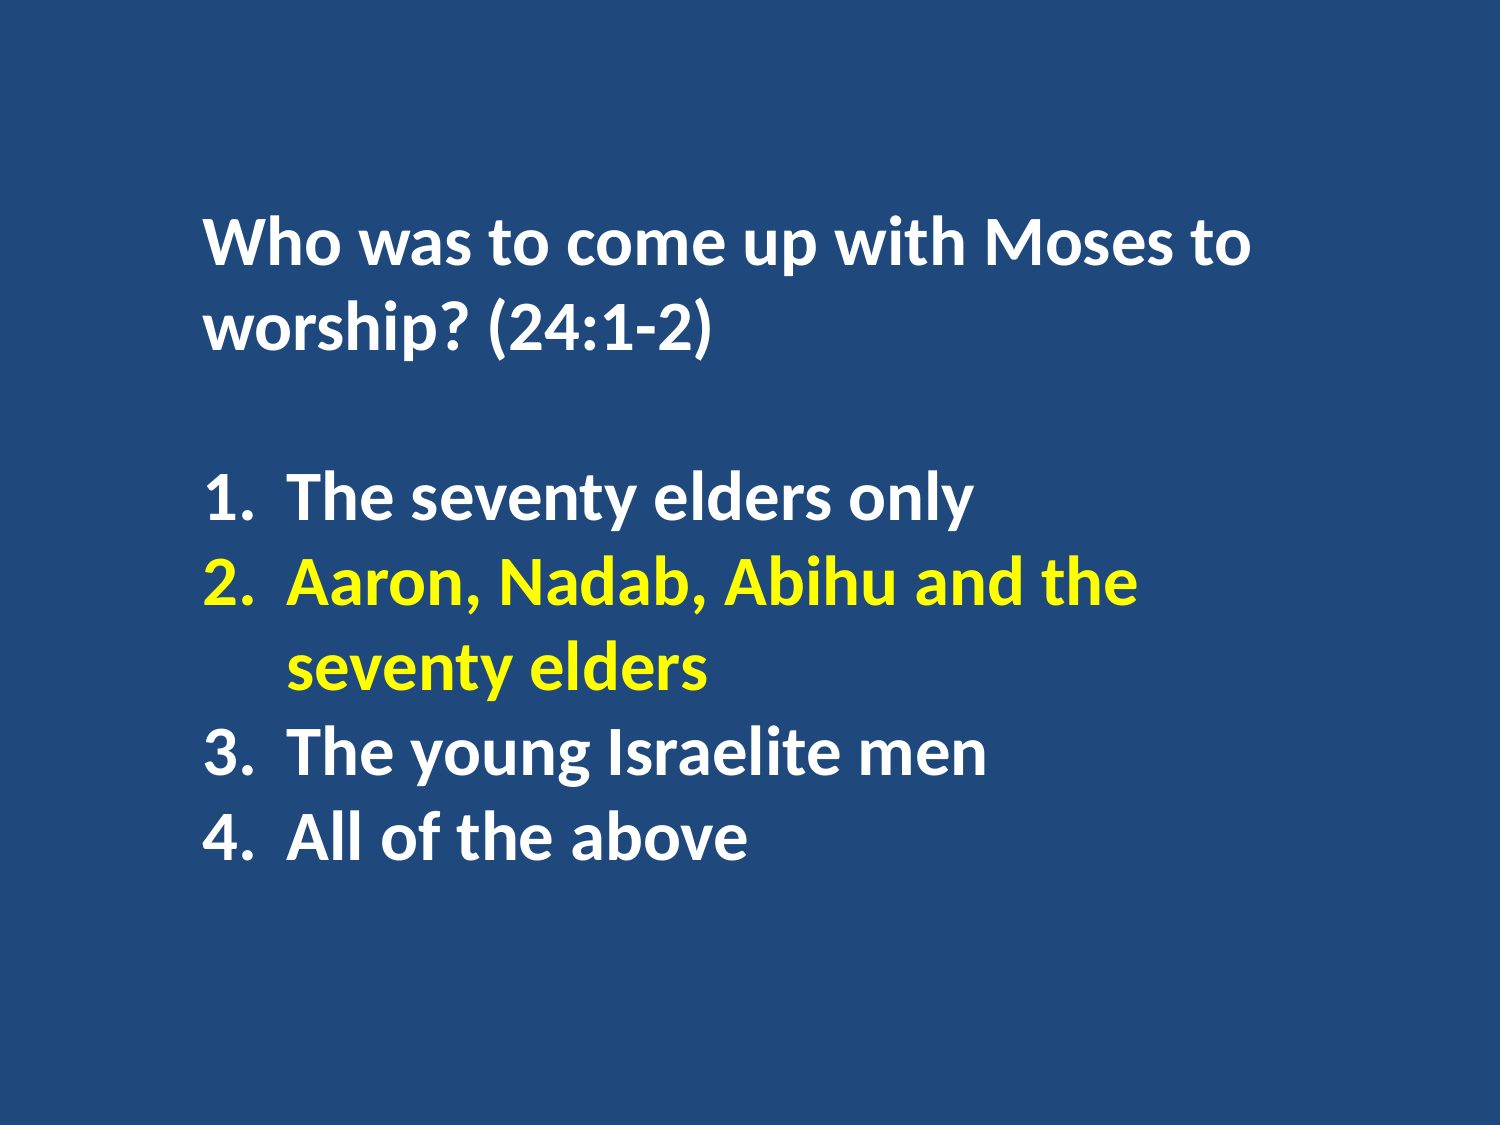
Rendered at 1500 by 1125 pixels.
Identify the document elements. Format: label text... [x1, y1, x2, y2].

text_box Who was to come up with Moses to worship? (24:1-2) The seventy elders only Aaron, Nadab, Abihu and the seventy elders The young Israelite men All of the above [187, 187, 1288, 882]
